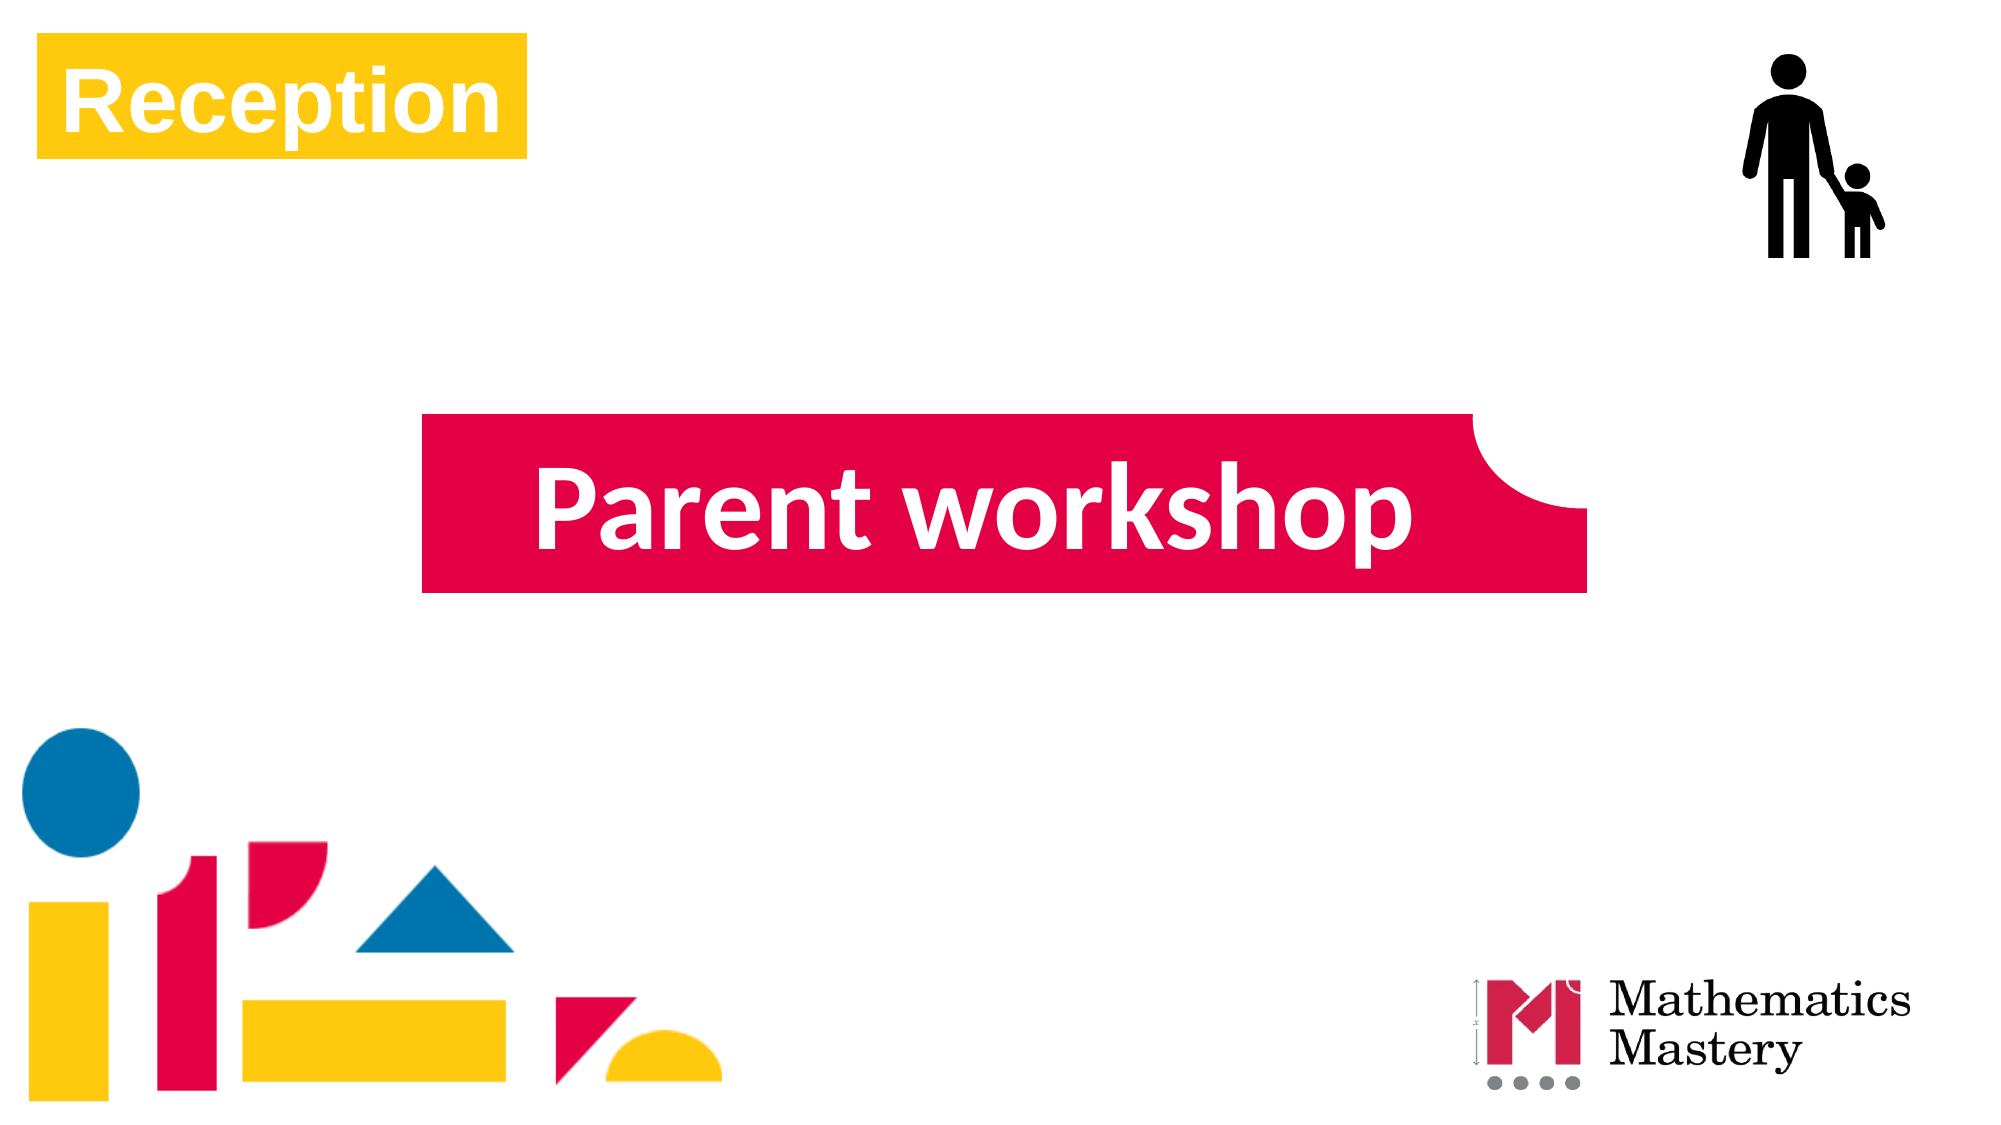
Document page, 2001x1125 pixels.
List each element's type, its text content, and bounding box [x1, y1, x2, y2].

text_box Reception [37, 33, 527, 159]
picture [1473, 979, 1910, 1090]
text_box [423, 330, 1692, 593]
picture [1691, 33, 1936, 278]
picture [0, 661, 723, 1125]
